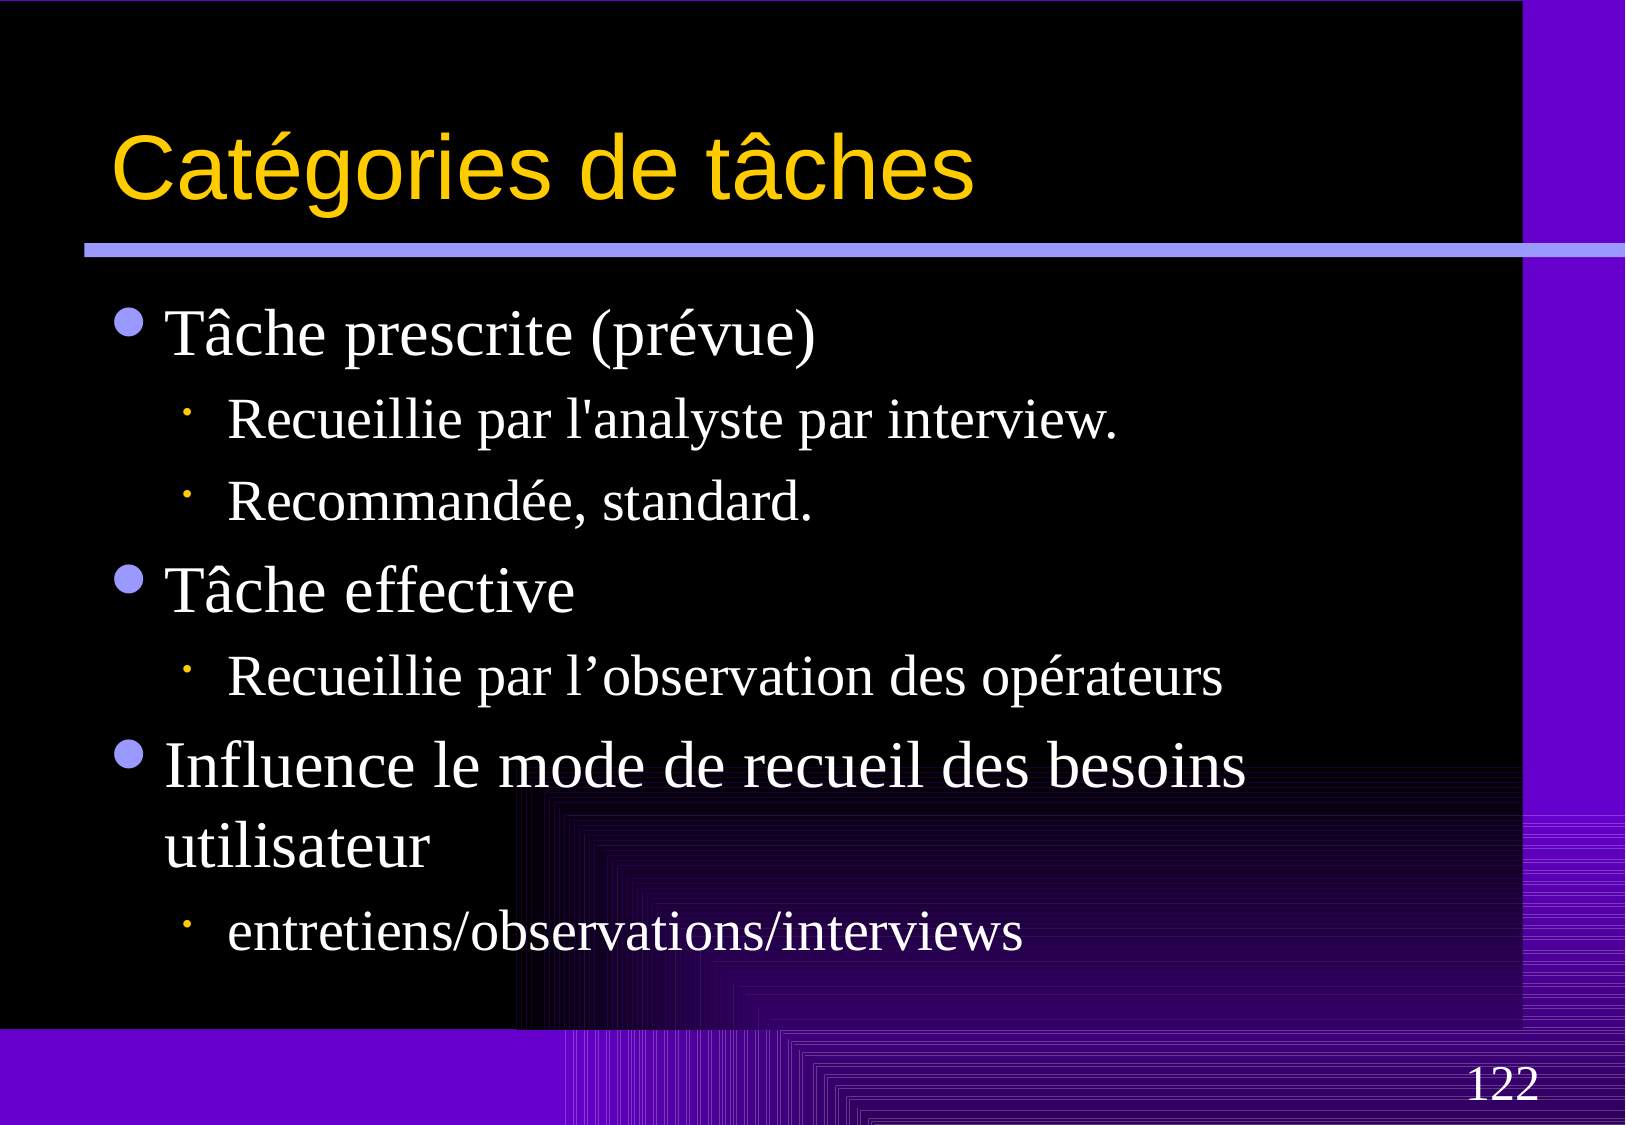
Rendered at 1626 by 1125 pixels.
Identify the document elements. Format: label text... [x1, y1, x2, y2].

title Catégories de tâches [94, 38, 1476, 225]
slide_number 122 [1450, 1042, 1625, 1118]
list Tâche prescrite (prévue) Recueillie par l'analyste par interview. Recommandée, standard. Tâche effective Recueillie par l’observation des opérateurs Influence le mode de recueil des besoins utilisateur entretiens/observations/interviews [94, 281, 1476, 953]
